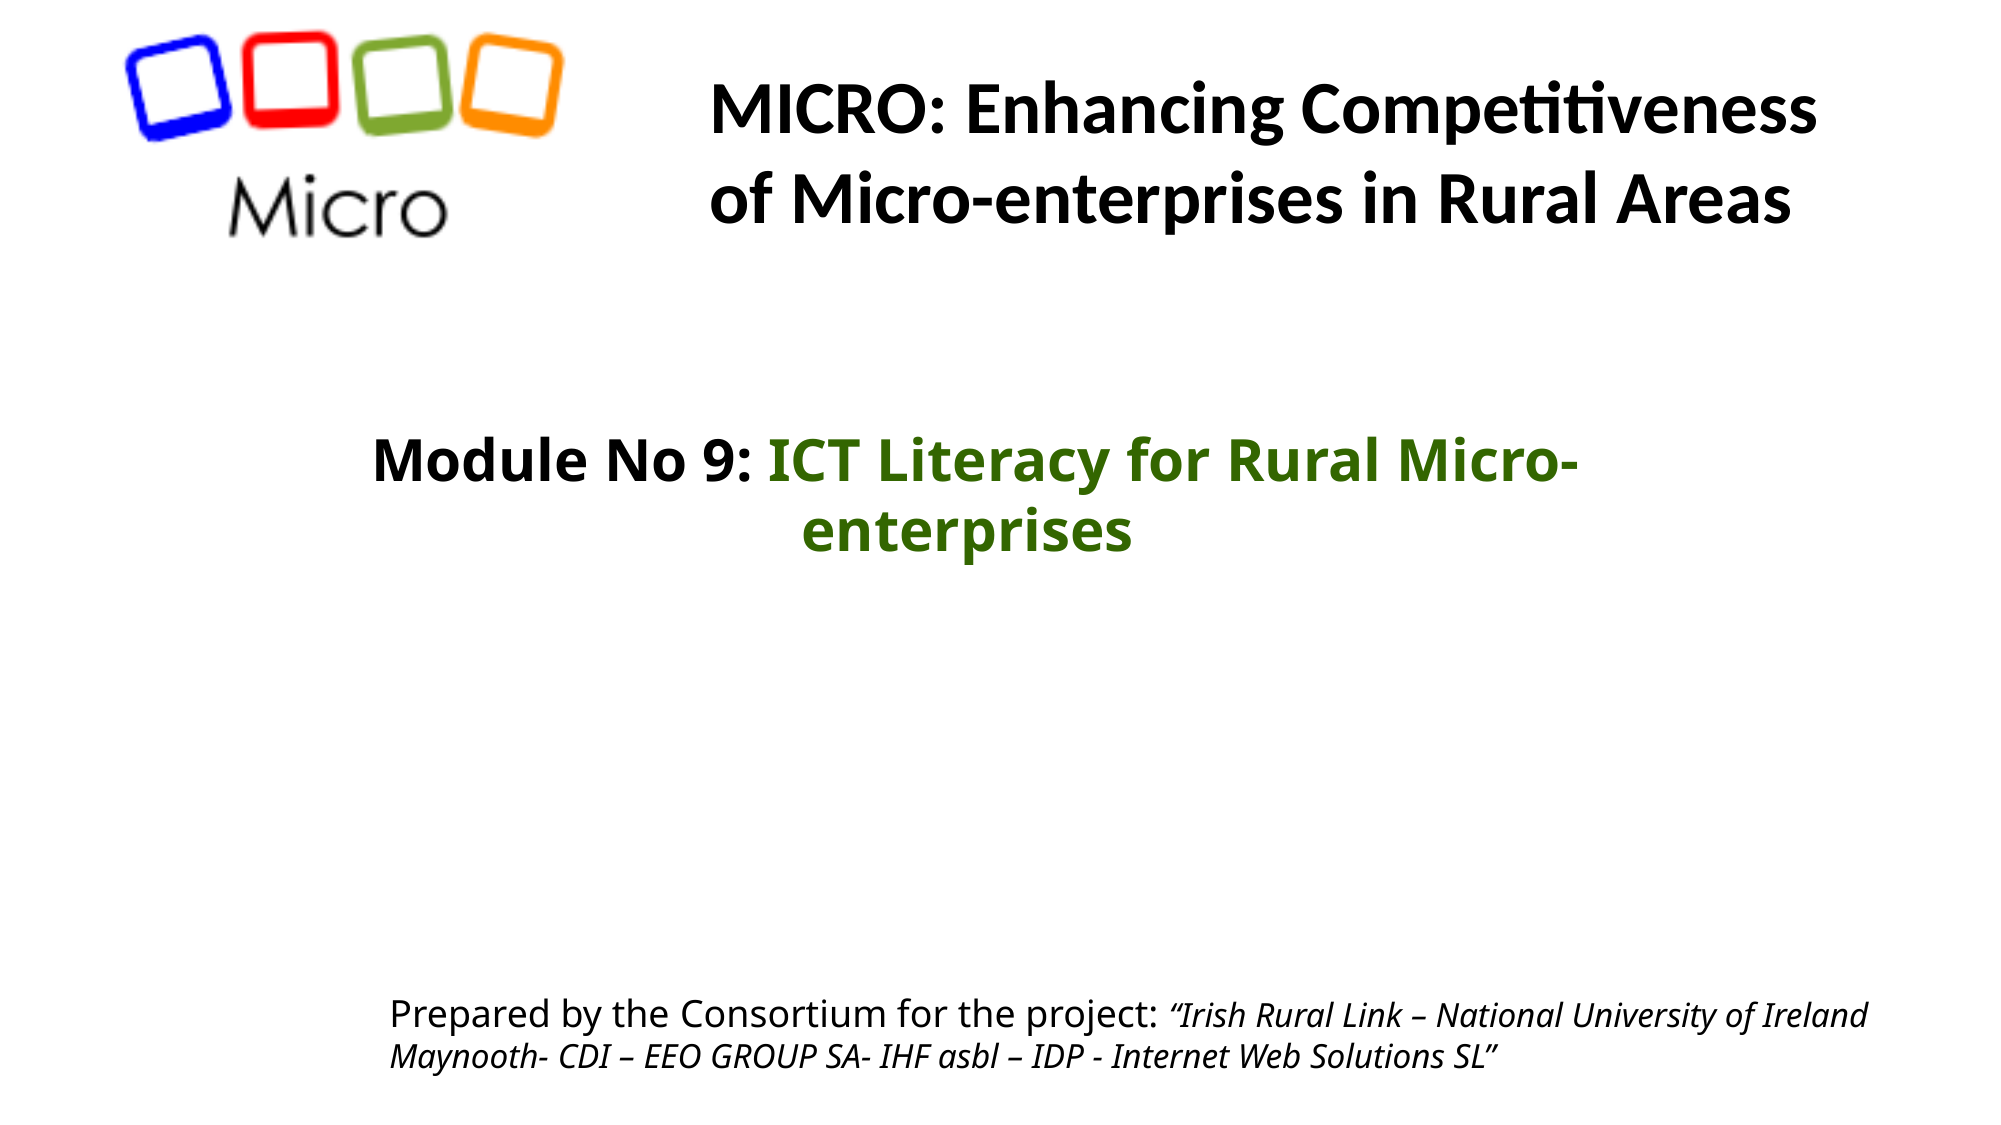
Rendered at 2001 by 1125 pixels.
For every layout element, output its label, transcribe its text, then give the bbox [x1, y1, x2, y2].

picture [0, 0, 675, 271]
text_box Prepared by the Consortium for the project: “Irish Rural Link – National University of Ireland Maynooth- CDI – EEO GROUP SA- IHF asbl – IDP - Internet Web Solutions SL” [374, 982, 1976, 1083]
text_box Module No 9: ICT Literacy for Rural Micro-enterprises [225, 405, 1726, 641]
text_box MICRO: Enhancing Competitiveness of Micro-enterprises in Rural Areas [694, 51, 1888, 291]
